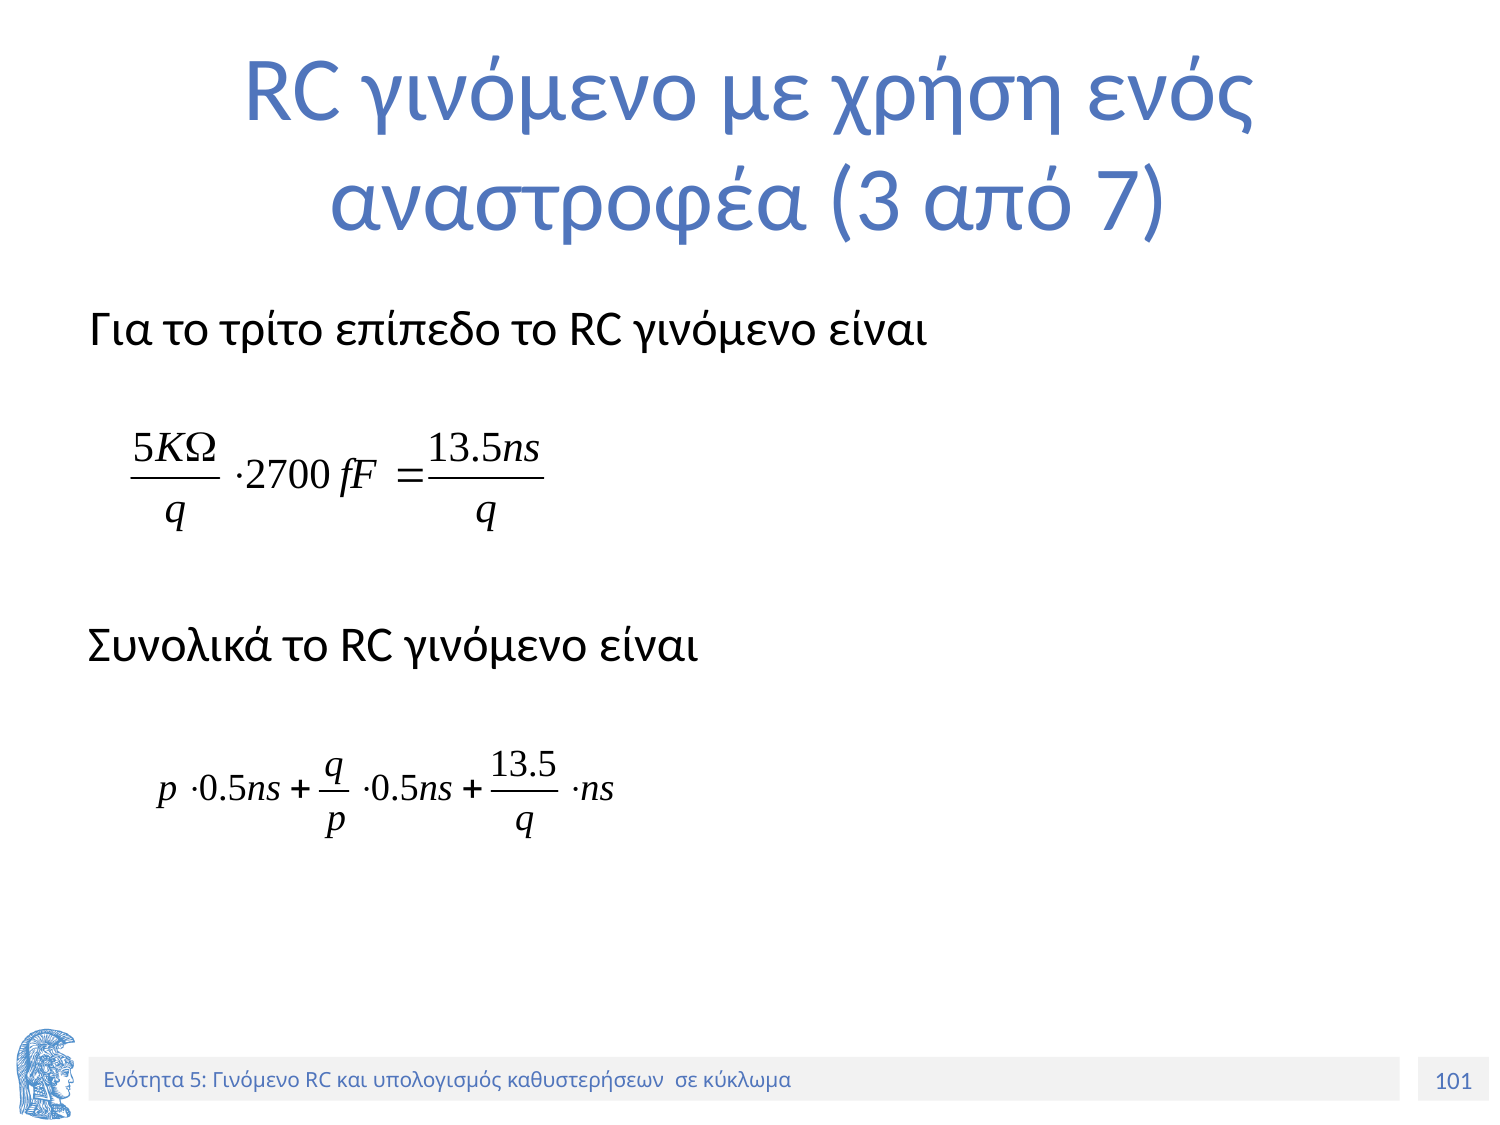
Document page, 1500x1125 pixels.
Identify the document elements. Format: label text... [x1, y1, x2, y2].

list Για το τρίτο επίπεδο το RC γινόμενο είναι [75, 258, 1058, 364]
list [147, 739, 621, 846]
title RC γινόμενο με χρήση ενός αναστροφέα (3 από 7) [75, 45, 1425, 233]
picture [9, 1025, 81, 1120]
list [123, 420, 554, 540]
list Συνολικά το RC γινόμενο είναι [72, 574, 736, 680]
